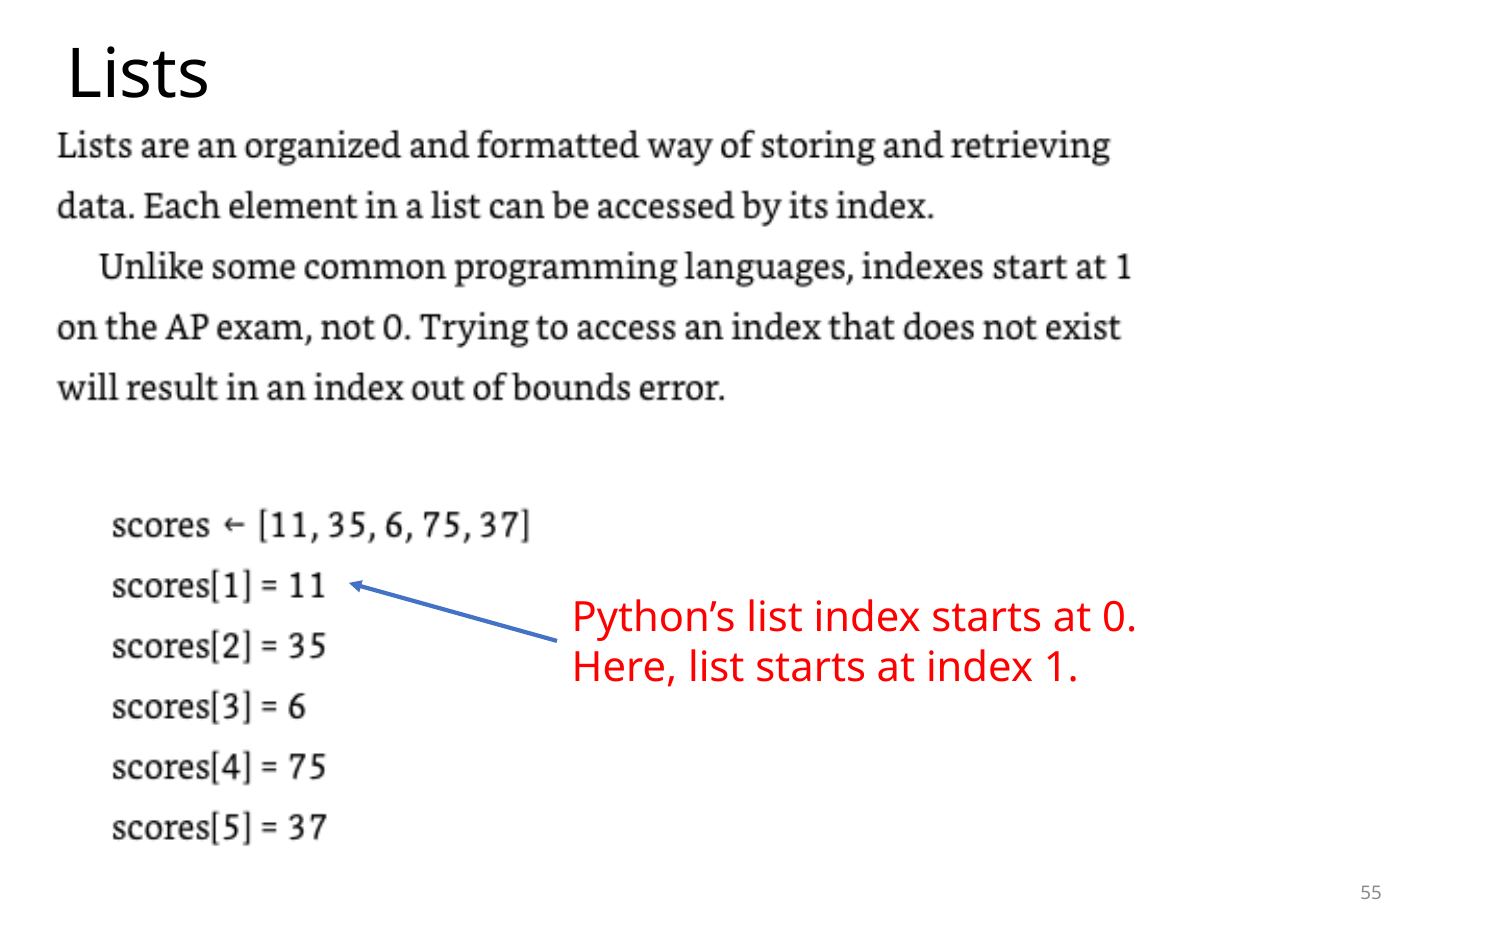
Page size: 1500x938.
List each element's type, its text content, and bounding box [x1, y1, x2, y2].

picture [25, 110, 1170, 438]
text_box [348, 582, 558, 641]
title Lists [51, 12, 1345, 138]
slide_number 55 [1059, 868, 1397, 919]
picture [70, 479, 713, 869]
text_box Python’s list index starts at 0. Here, list starts at index 1. [713, 582, 1307, 698]
